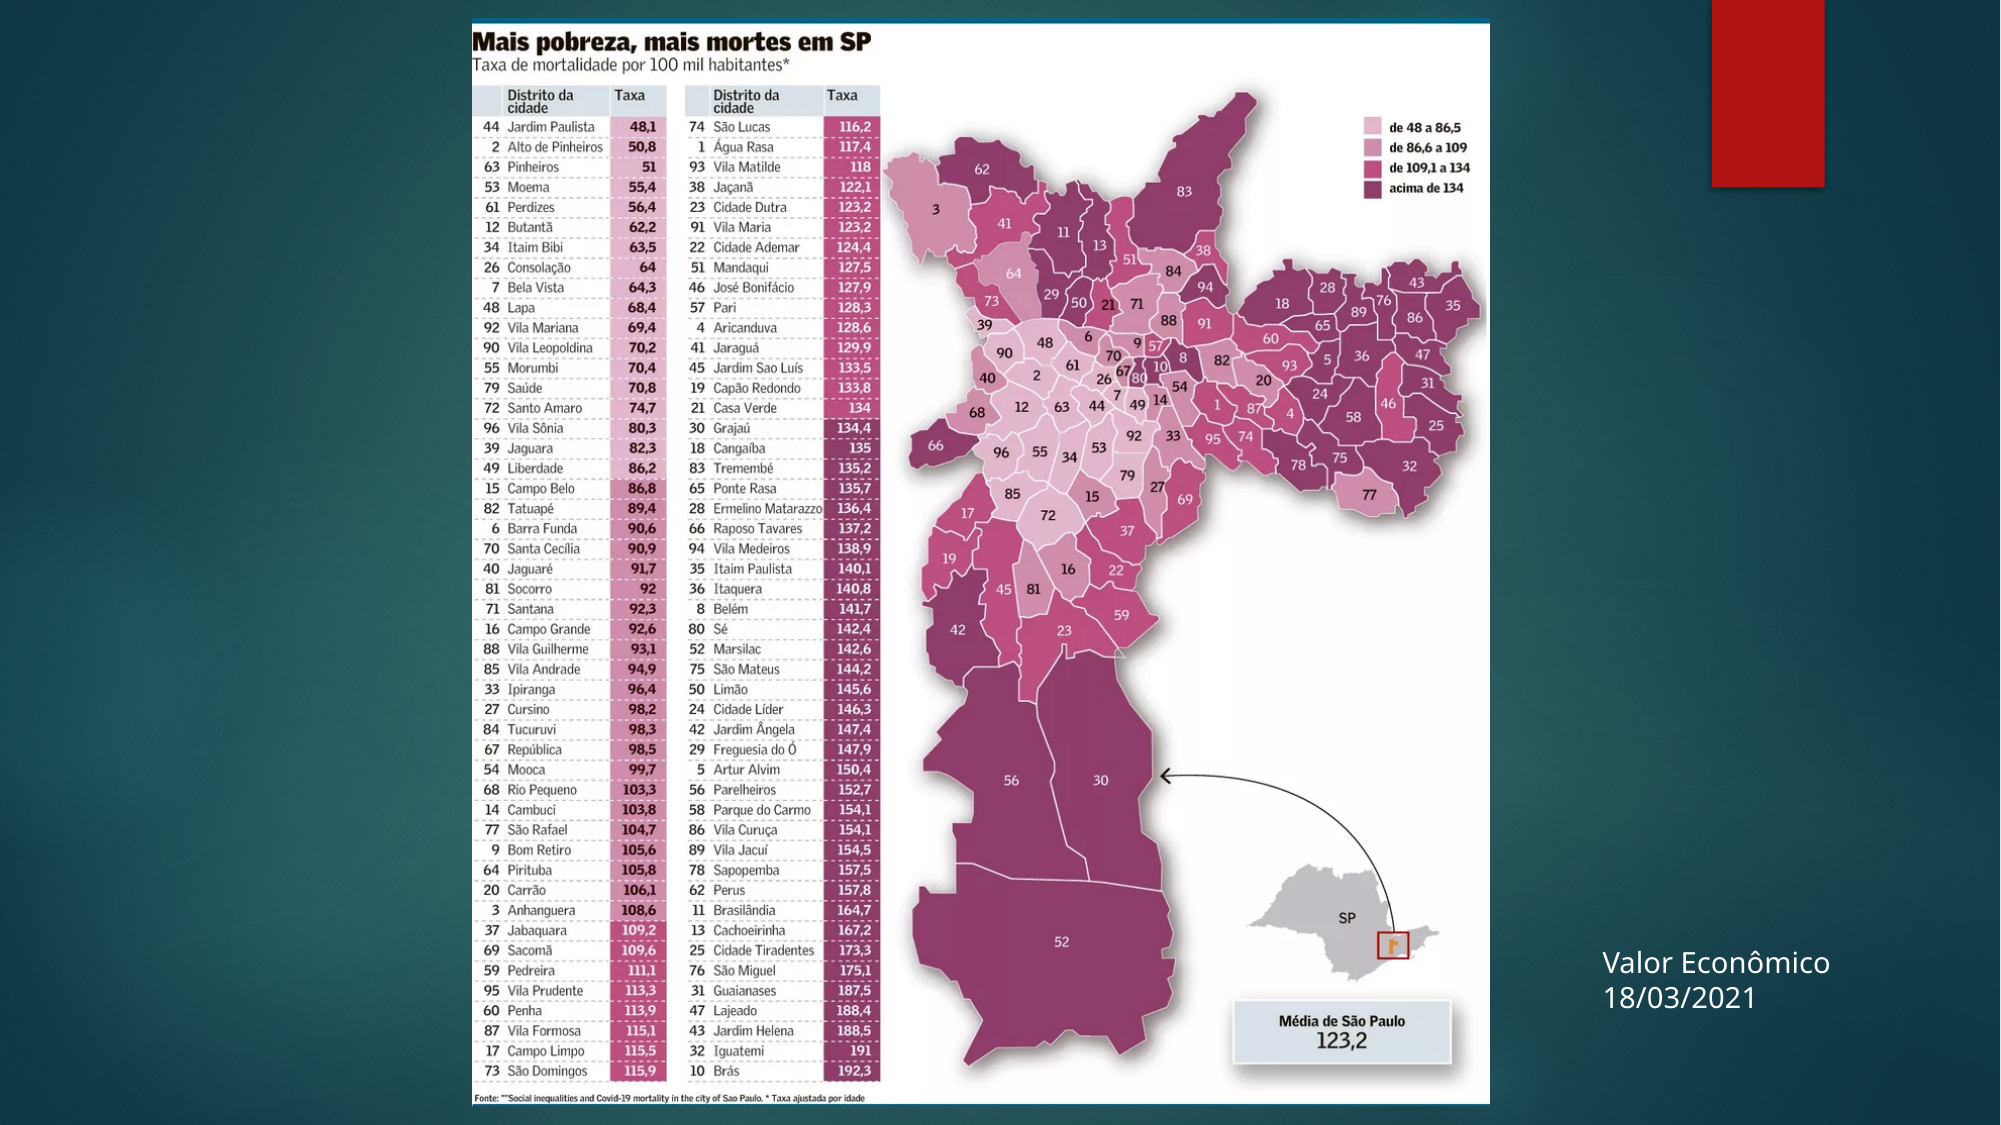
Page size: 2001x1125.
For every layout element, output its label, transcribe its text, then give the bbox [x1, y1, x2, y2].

picture [0, 0, 1576, 1125]
text_box Valor Econômico 18/03/2021 [1587, 936, 1892, 1022]
